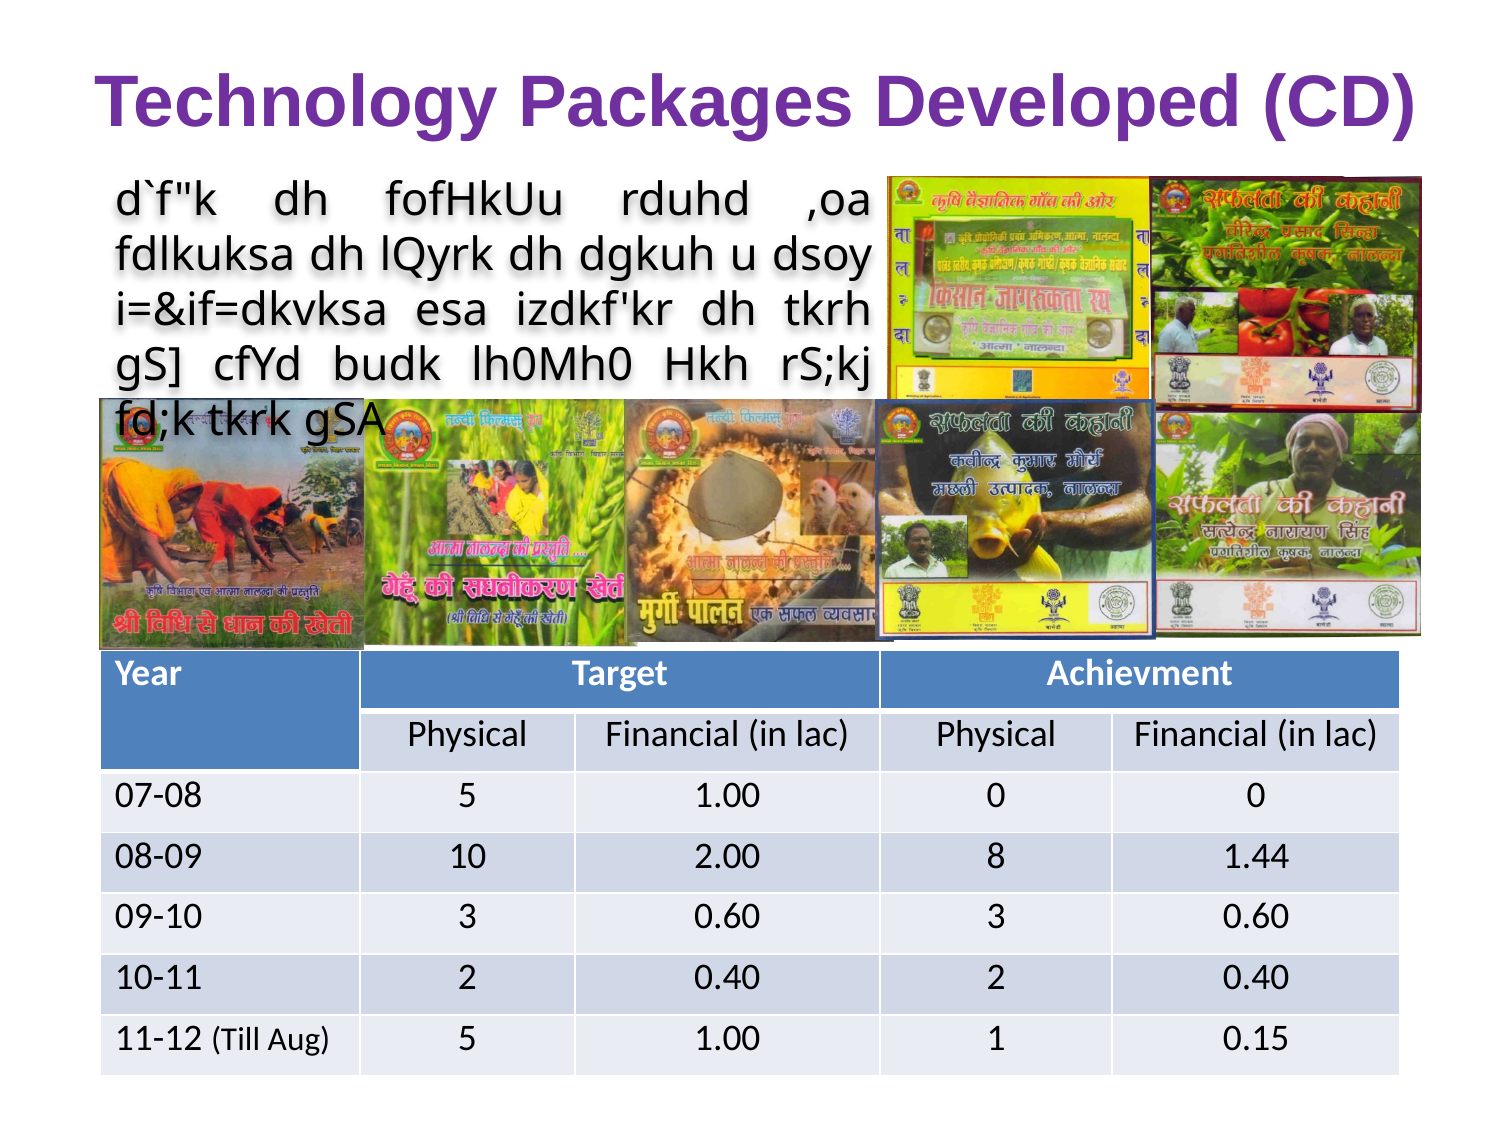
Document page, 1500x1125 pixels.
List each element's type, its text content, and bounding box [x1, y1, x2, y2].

table_cell 2 [361, 955, 574, 1014]
table_cell 3 [881, 894, 1111, 953]
table_cell 2.00 [576, 833, 879, 892]
table_cell 2 [881, 955, 1111, 1014]
table_cell 10 [361, 833, 574, 892]
table_cell Physical [881, 714, 1111, 771]
text_box d`f"k dh fofHkUu rduhd ,oa fdlkuksa dh lQyrk dh dgkuh u dsoy i=&if=dkvksa esa izdkf'kr dh tkrh gS] cfYd budk lh0Mh0 Hkh rS;kj fd;k tkrk gSA [99, 162, 888, 398]
table_cell 0 [881, 773, 1111, 832]
table_cell Financial (in lac) [1113, 714, 1399, 771]
table_header Target [361, 651, 879, 708]
table_cell 0.15 [1113, 1016, 1399, 1075]
text_box Technology Packages Developed (CD) [62, 46, 1450, 149]
table_cell 11-12 (Till Aug) [101, 1016, 359, 1075]
table_cell 5 [361, 773, 574, 832]
table_cell 0.60 [1113, 894, 1399, 953]
table_cell 07-08 [101, 774, 359, 832]
table_cell 0 [1113, 773, 1399, 832]
table_cell 0.60 [576, 894, 879, 953]
table_cell 08-09 [101, 833, 359, 892]
table_cell 8 [881, 833, 1111, 892]
table_cell Physical [361, 714, 574, 771]
table_cell 5 [361, 1016, 574, 1075]
table_header Year [101, 659, 359, 769]
table_cell 3 [361, 894, 574, 953]
table_cell 0.40 [1113, 955, 1399, 1014]
table_cell 1.00 [576, 1016, 879, 1075]
table_header Achievment [881, 651, 1399, 708]
table_cell 1 [881, 1016, 1111, 1075]
table_cell 09-10 [101, 894, 359, 953]
table_cell 1.44 [1113, 833, 1399, 892]
table_cell 1.00 [576, 773, 879, 832]
picture [99, 176, 1422, 651]
table_cell Financial (in lac) [576, 714, 879, 771]
table_cell 0.40 [576, 955, 879, 1014]
table_cell 10-11 [101, 955, 359, 1014]
